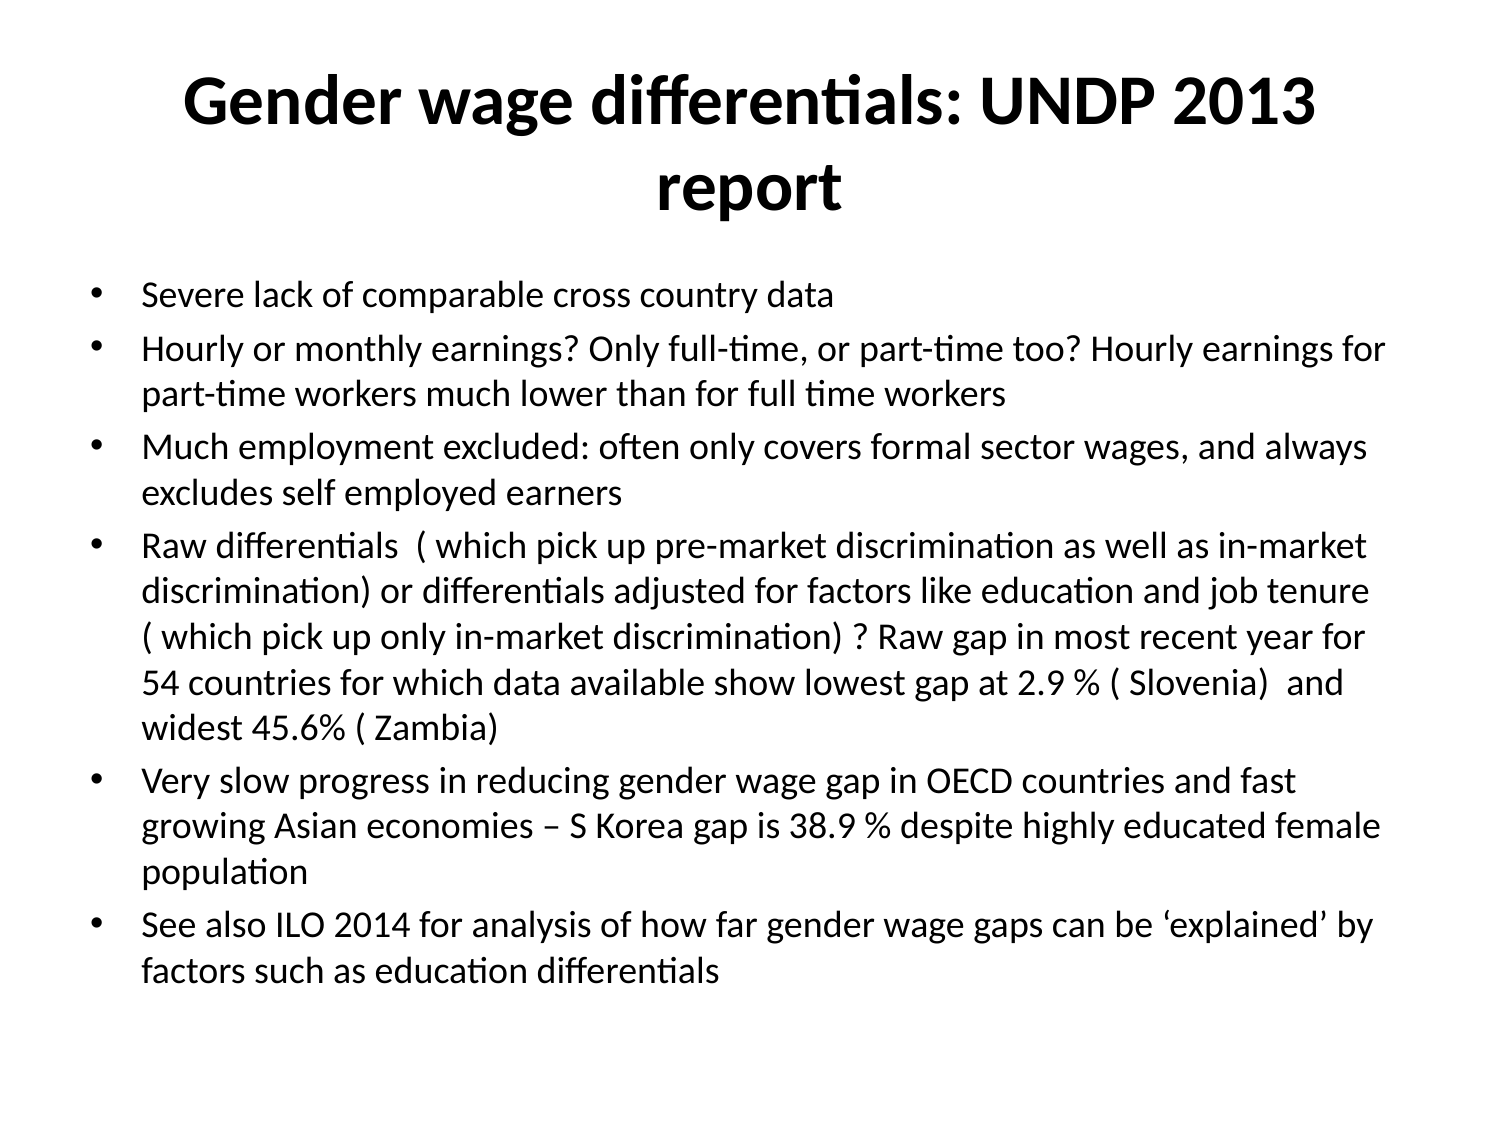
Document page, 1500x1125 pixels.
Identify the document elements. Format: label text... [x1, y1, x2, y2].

list Severe lack of comparable cross country data Hourly or monthly earnings? Only full-time, or part-time too? Hourly earnings for part-time workers much lower than for full time workers Much employment excluded: often only covers formal sector wages, and always excludes self employed earners Raw differentials ( which pick up pre-market discrimination as well as in-market discrimination) or differentials adjusted for factors like education and job tenure ( which pick up only in-market discrimination) ? Raw gap in most recent year for 54 countries for which data available show lowest gap at 2.9 % ( Slovenia) and widest 45.6% ( Zambia) Very slow progress in reducing gender wage gap in OECD countries and fast growing Asian economies – S Korea gap is 38.9 % despite highly educated female population See also ILO 2014 for analysis of how far gender wage gaps can be ‘explained’ by factors such as education differentials [75, 262, 1425, 1005]
title Gender wage differentials: UNDP 2013 report [75, 45, 1425, 233]
